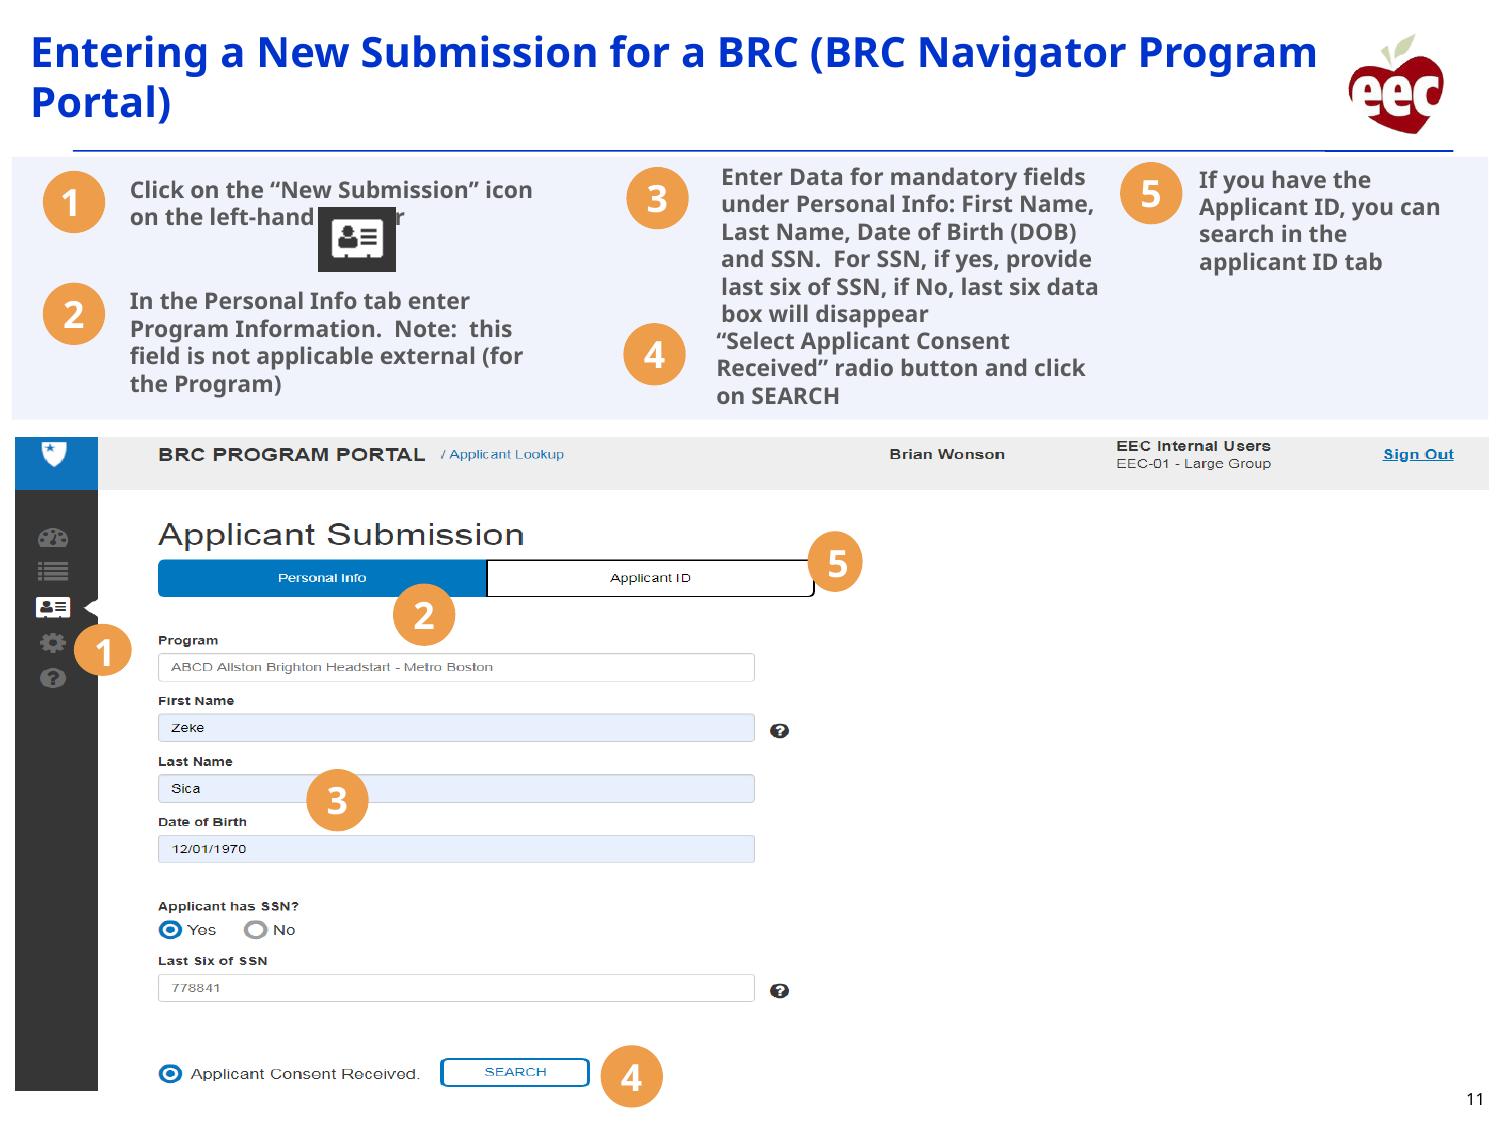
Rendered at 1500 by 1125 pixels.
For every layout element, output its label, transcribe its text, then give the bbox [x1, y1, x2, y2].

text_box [44, 283, 103, 345]
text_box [1122, 162, 1181, 224]
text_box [628, 167, 687, 229]
text_box “Select Applicant Consent Received” radio button and click on SEARCH [701, 319, 1103, 417]
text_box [625, 323, 684, 385]
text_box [308, 769, 367, 831]
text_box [602, 1045, 661, 1107]
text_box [809, 531, 864, 593]
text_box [44, 171, 104, 233]
text_box If you have the Applicant ID, you can search in the applicant ID tab [1184, 157, 1472, 283]
text_box Click on the “New Submission” icon on the left-hand toolbar [115, 167, 576, 238]
picture [14, 436, 1489, 1092]
picture [1342, 29, 1451, 138]
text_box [395, 584, 454, 646]
picture [318, 207, 396, 272]
text_box [9, 155, 1490, 422]
slide_number 11 [1182, 1081, 1500, 1125]
text_box Enter Data for mandatory fields under Personal Info: First Name, Last Name, Date of Birth (DOB) and SSN. For SSN, if yes, provide last six of SSN, if No, last six data box will disappear [706, 155, 1123, 335]
text_box In the Personal Info tab enter Program Information. Note: this field is not applicable external (for the Program) [115, 279, 576, 405]
title Entering a New Submission for a BRC (BRC Navigator Program Portal) [14, 1, 1351, 134]
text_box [75, 621, 130, 674]
